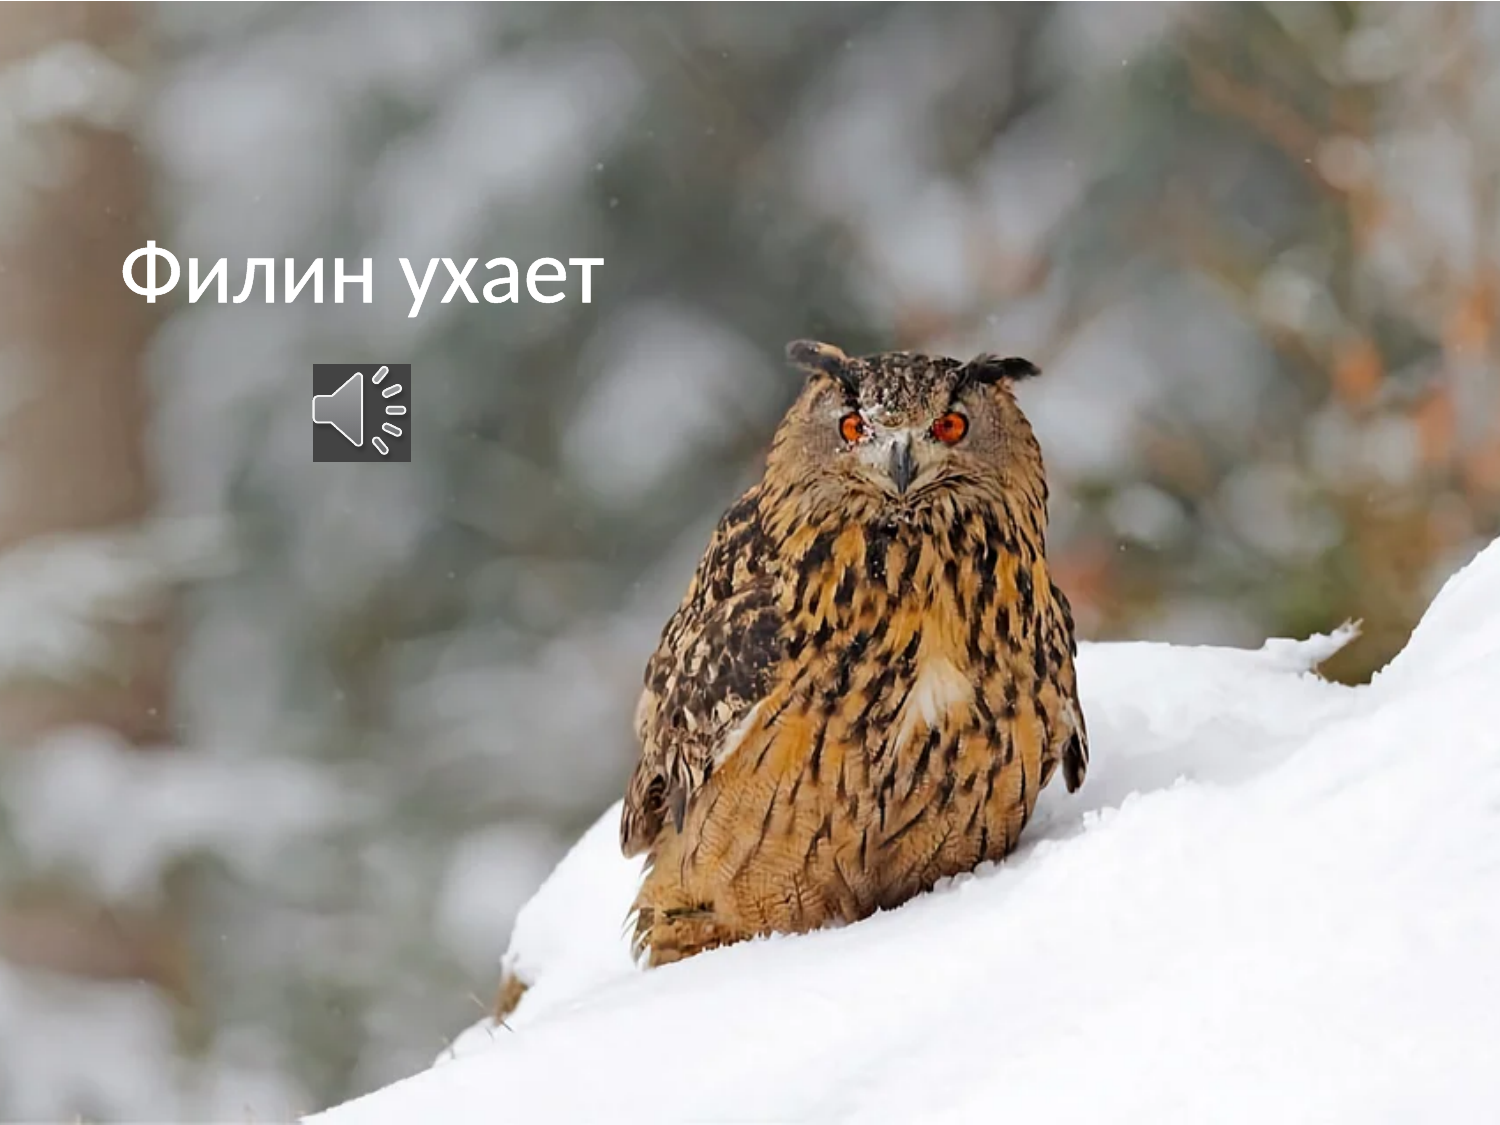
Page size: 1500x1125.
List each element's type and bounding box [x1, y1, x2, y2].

picture [0, 0, 1500, 1125]
list [311, 362, 413, 464]
